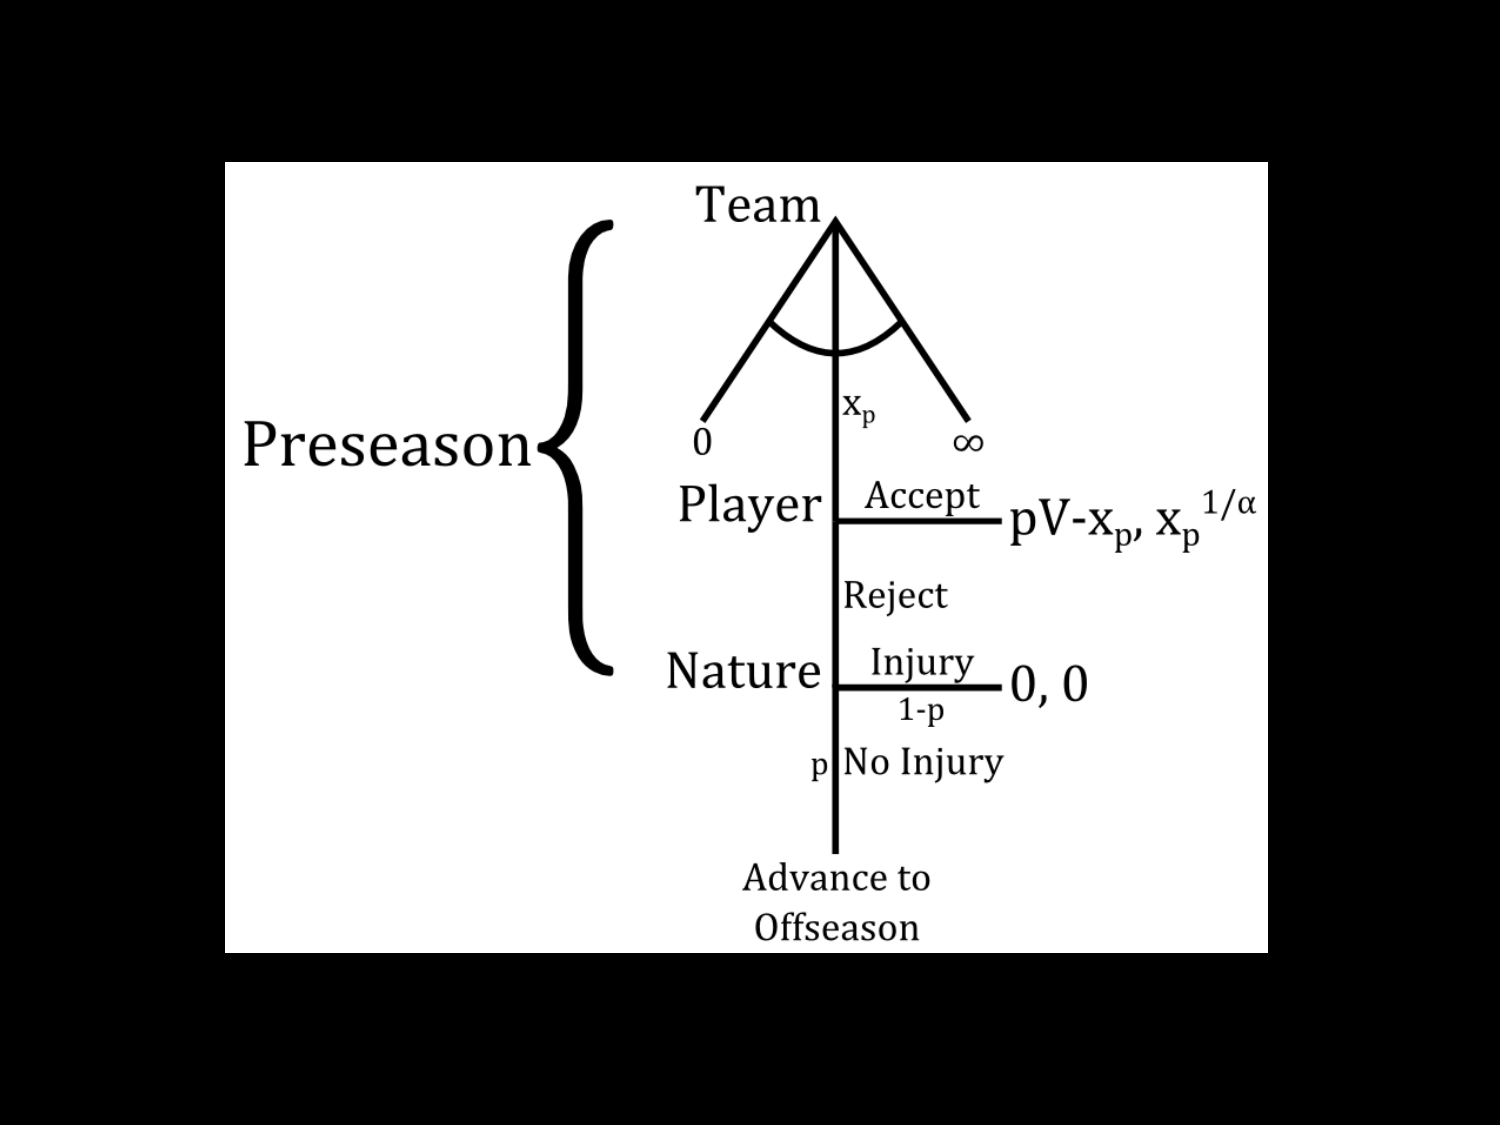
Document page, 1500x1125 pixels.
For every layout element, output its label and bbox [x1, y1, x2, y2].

picture [224, 162, 1269, 953]
